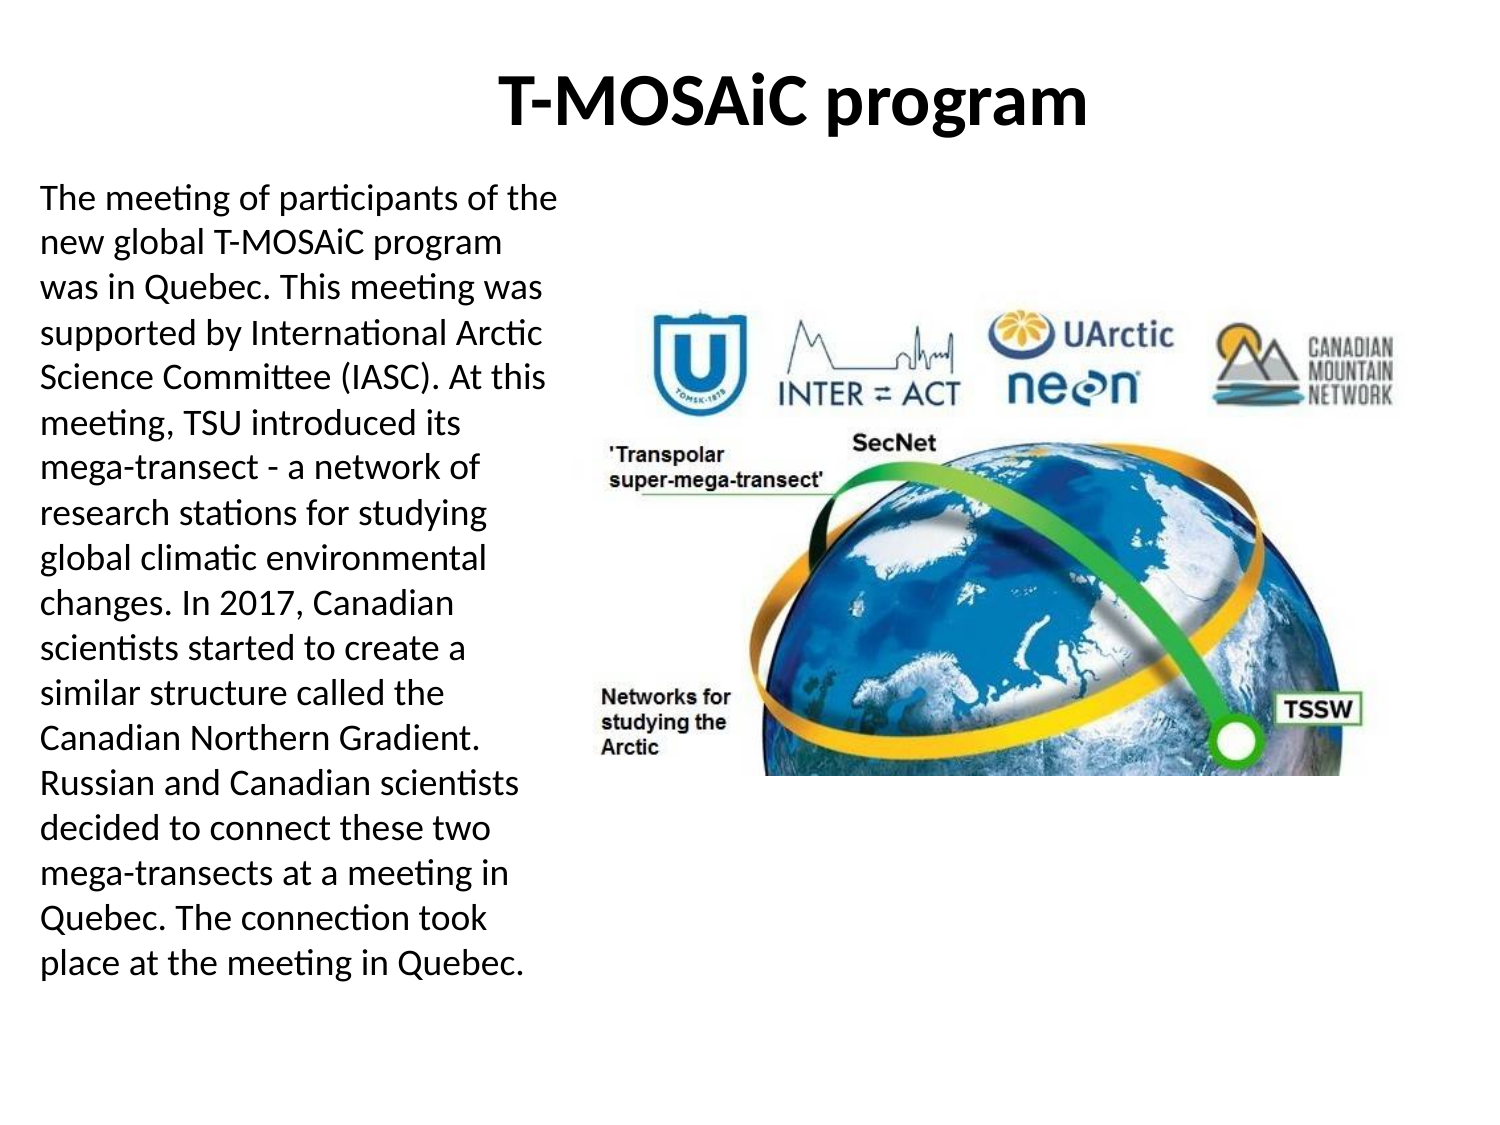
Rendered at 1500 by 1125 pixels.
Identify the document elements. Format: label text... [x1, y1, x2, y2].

text_box The meeting of participants of the new global T-MOSAiC program was in Quebec. This meeting was supported by International Arctic Science Committee (IASC). At this meeting, TSU introduced its mega-transect - a network of research stations for studying global climatic environmental changes. In 2017, Canadian scientists started to create a similar structure called the Canadian Northern Gradient. Russian and Canadian scientists decided to connect these two mega-transects at a meeting in Quebec. The connection took place at the meeting in Quebec. [25, 165, 575, 990]
picture [572, 290, 1471, 777]
text_box T-MOSAiC program [484, 42, 1105, 148]
